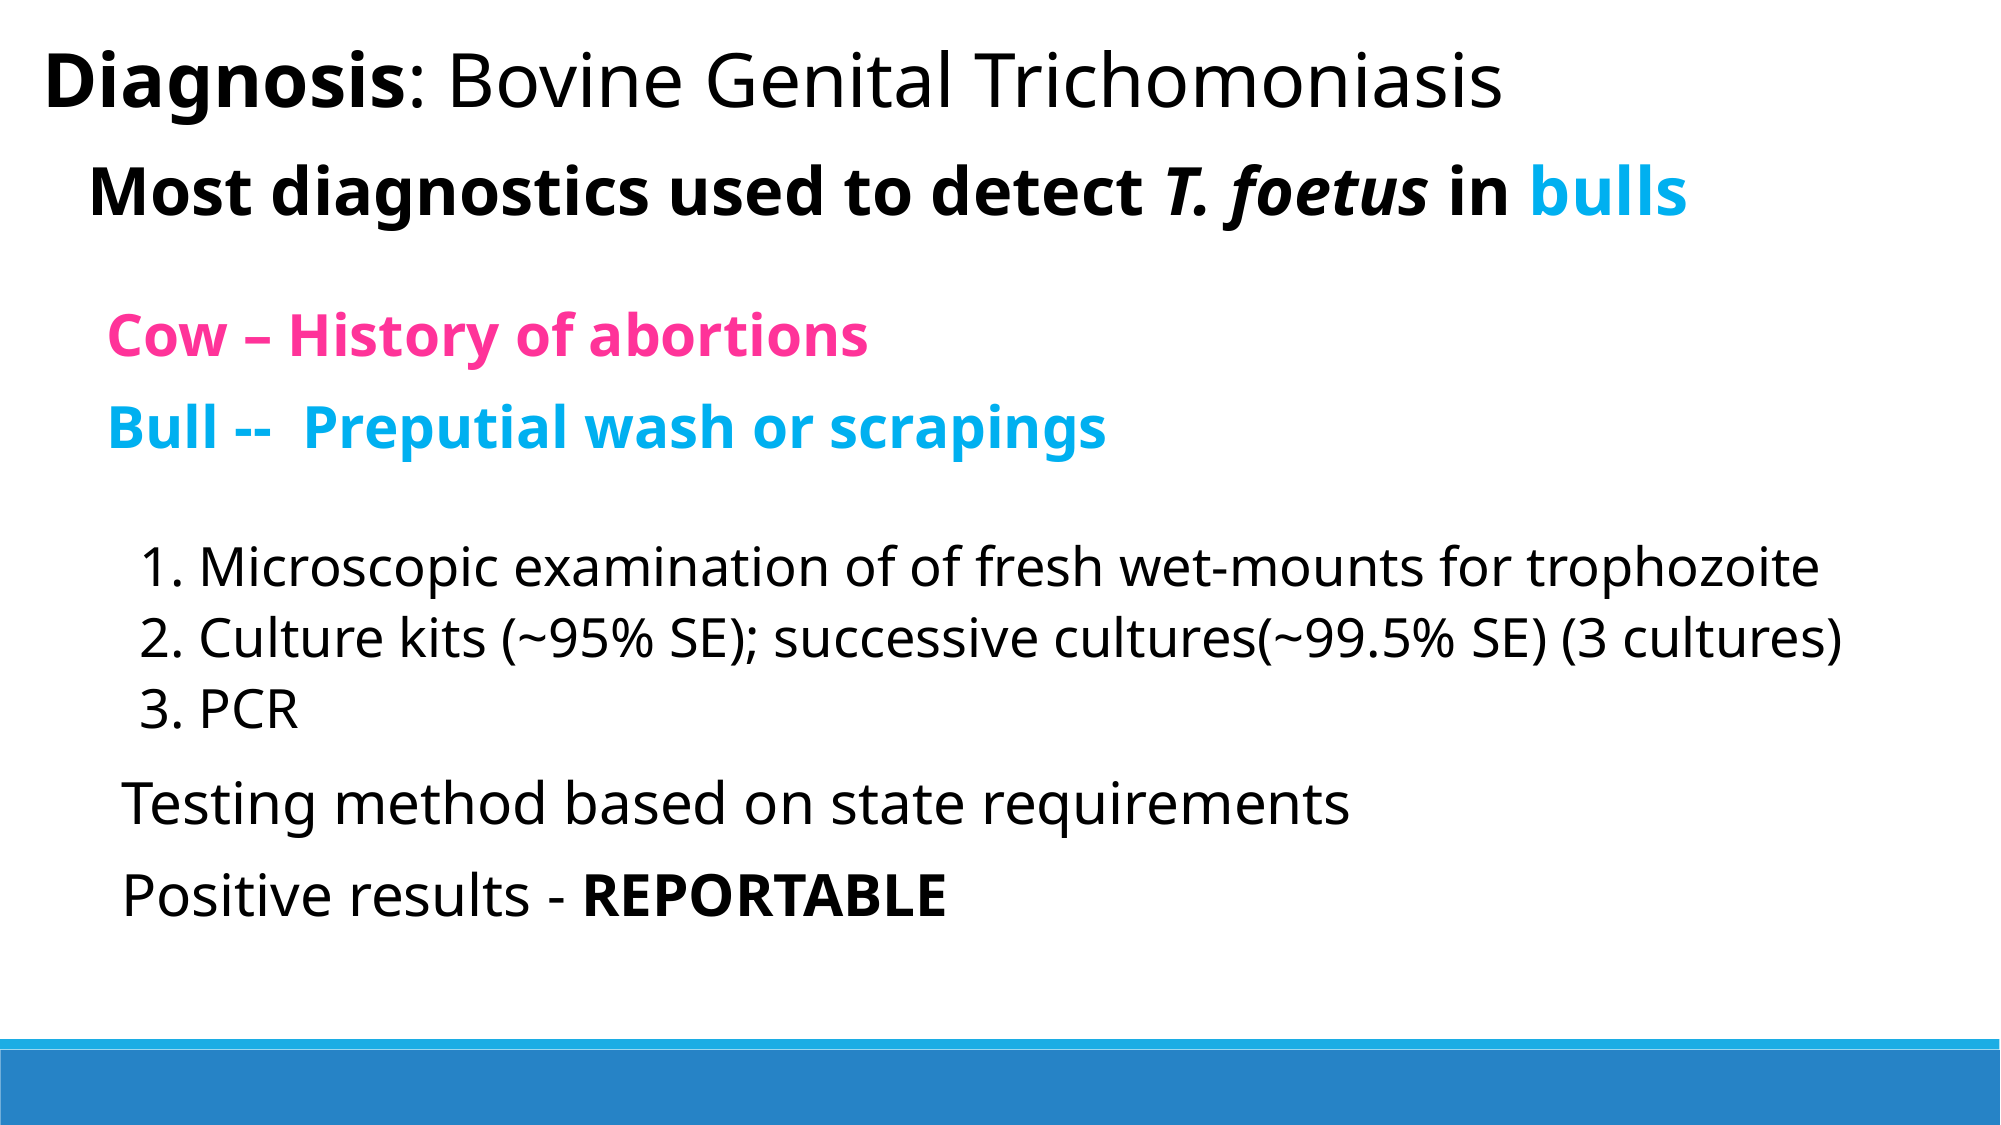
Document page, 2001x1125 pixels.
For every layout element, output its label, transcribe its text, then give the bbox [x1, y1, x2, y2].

text_box Cow – History of abortions Bull -- Preputial wash or scrapings 1. Microscopic examination of of fresh wet-mounts for trophozoite 2. Culture kits (~95% SE); successive cultures(~99.5% SE) (3 cultures) 3. PCR Testing method based on state requirements Positive results - REPORTABLE [91, 298, 1909, 936]
text_box Diagnosis: Bovine Genital Trichomoniasis [27, 24, 1520, 130]
text_box Most diagnostics used to detect T. foetus in bulls [72, 141, 1704, 236]
